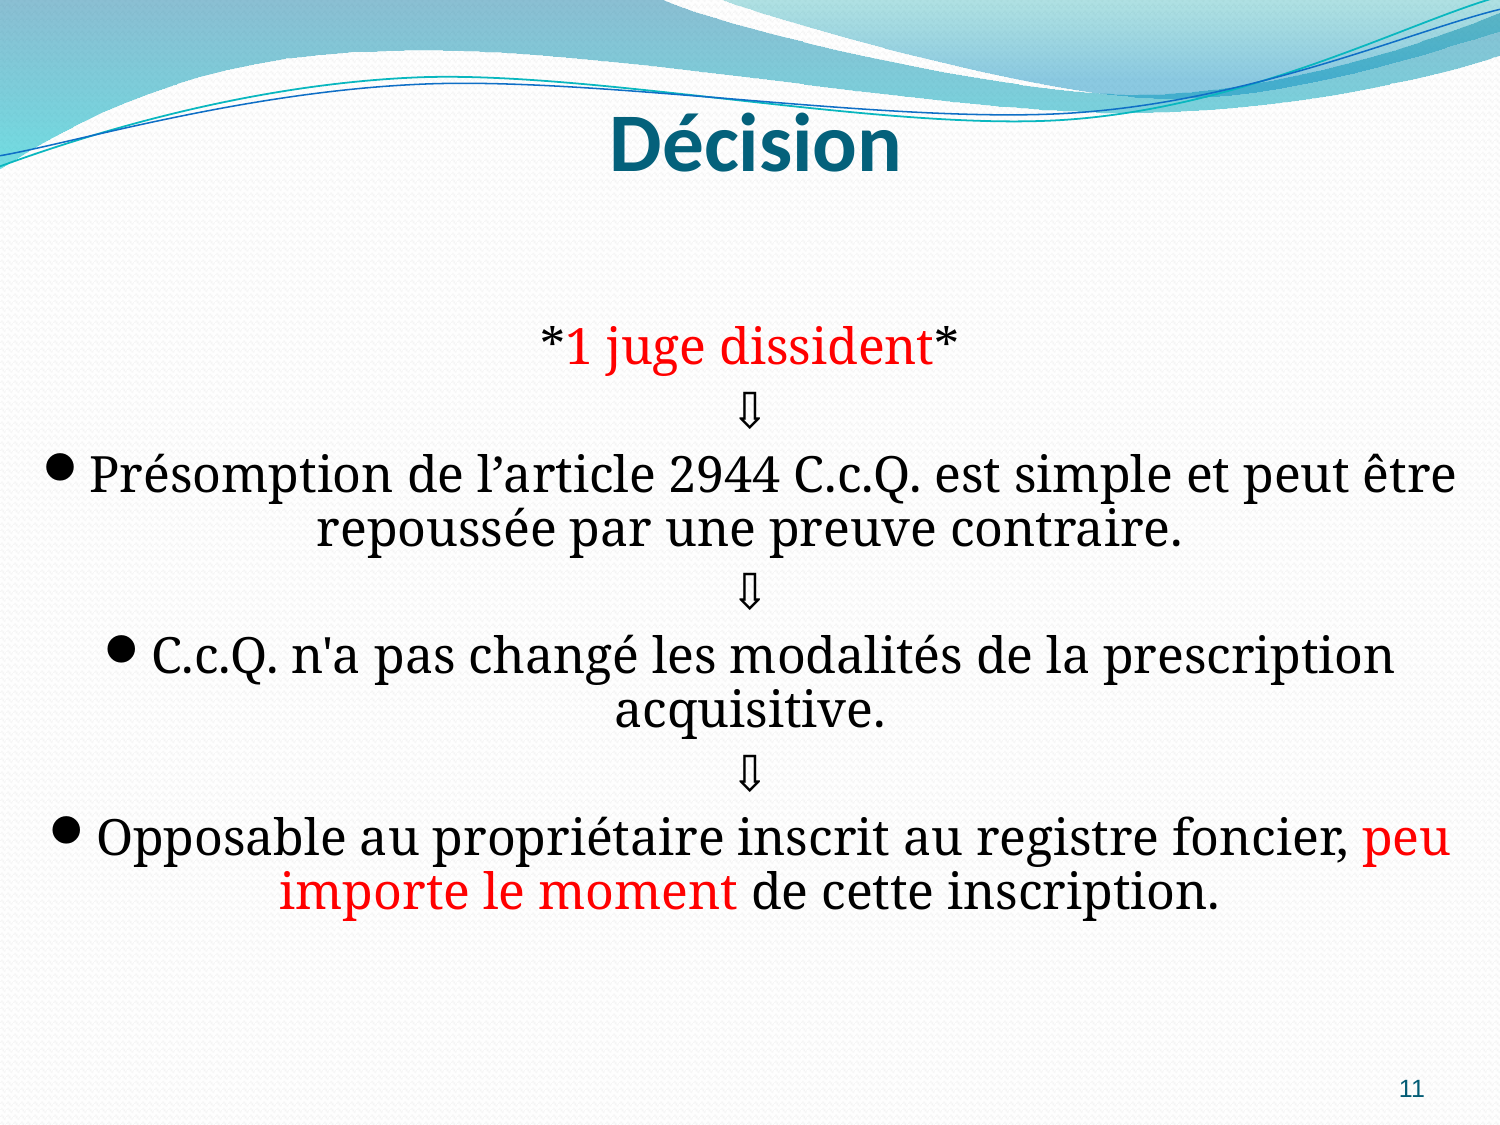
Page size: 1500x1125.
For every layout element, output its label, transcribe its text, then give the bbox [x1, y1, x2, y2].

title Décision [59, 7, 1436, 197]
list *1 juge dissident* ⇩ Présomption de l’article 2944 C.c.Q. est simple et peut être repoussée par une preuve contraire. ⇩ C.c.Q. n'a pas changé les modalités de la prescription acquisitive. ⇩ Opposable au propriétaire inscrit au registre foncier, peu importe le moment de cette inscription. [17, 243, 1483, 1000]
slide_number 11 [1299, 1042, 1425, 1103]
